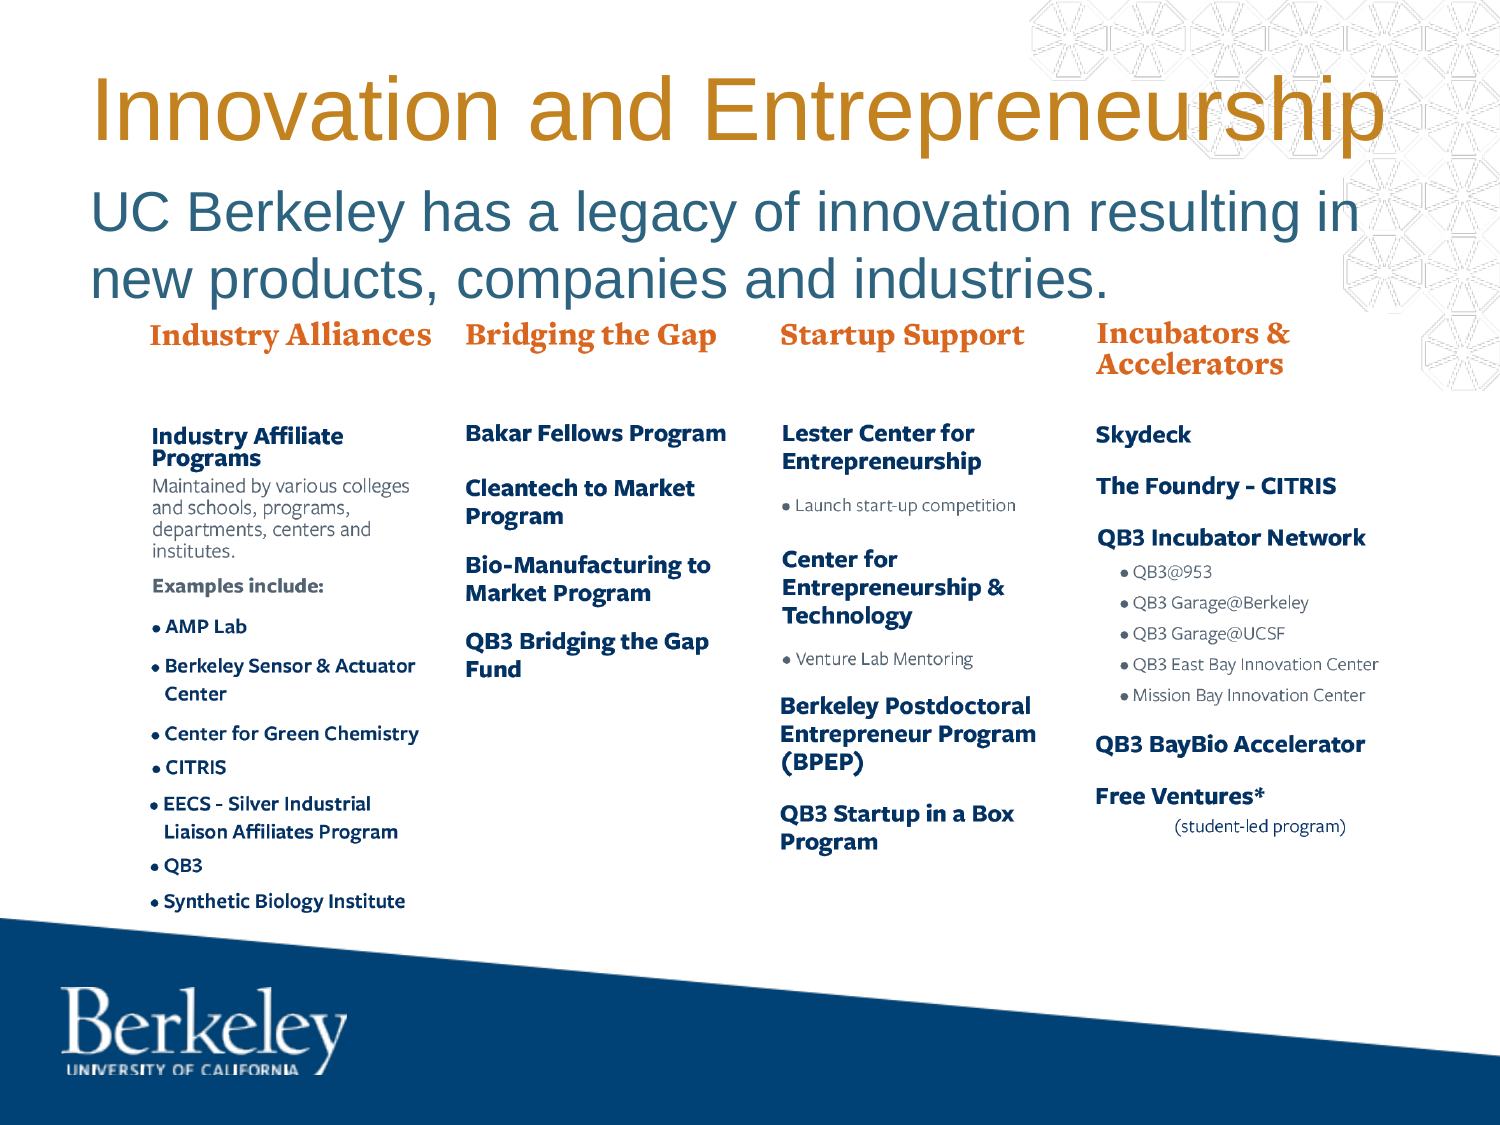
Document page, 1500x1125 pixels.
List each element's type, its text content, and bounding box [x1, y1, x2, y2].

list UC Berkeley has a legacy of innovation resulting in new products, companies and industries. [75, 167, 1471, 1011]
title Innovation and Entrepreneurship [75, 10, 1500, 199]
picture [137, 312, 1389, 920]
